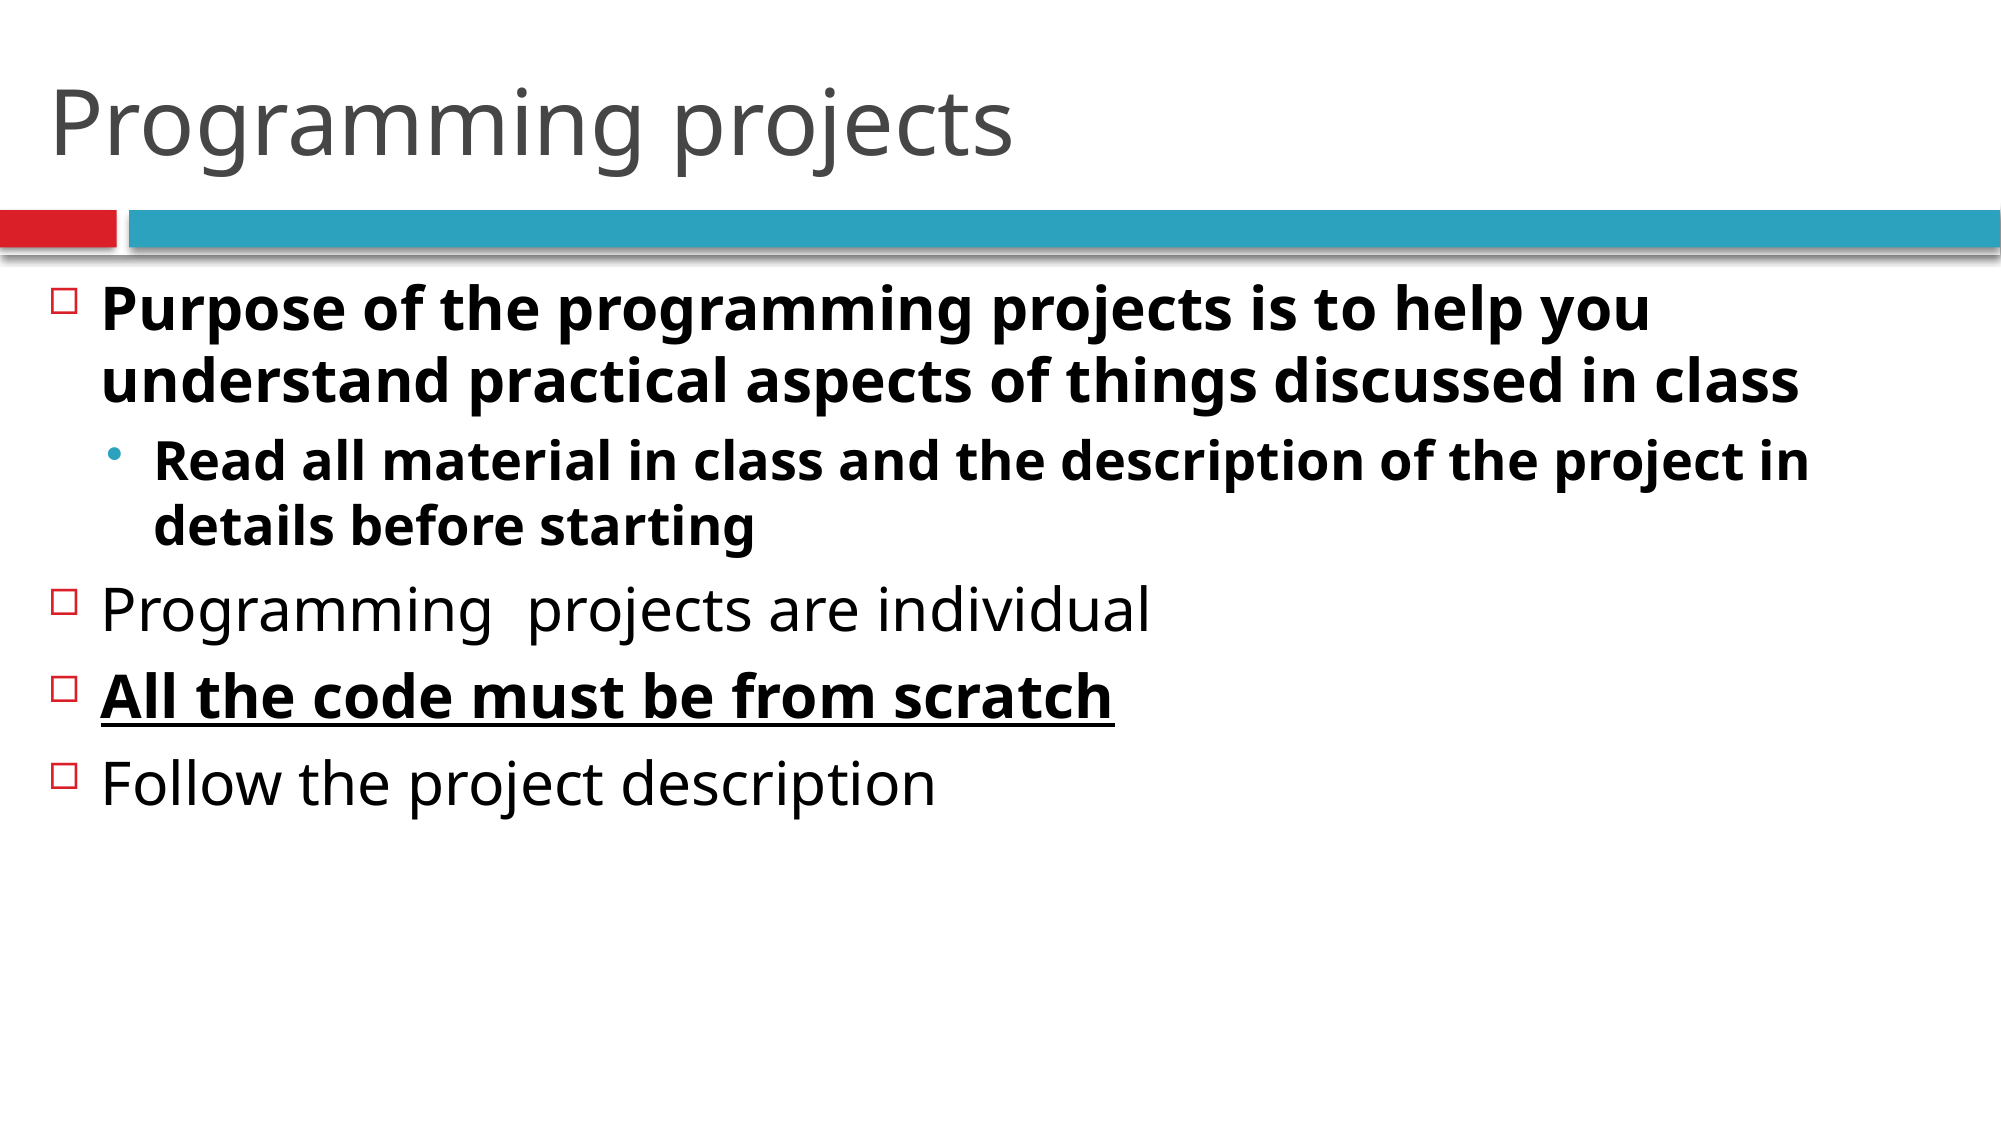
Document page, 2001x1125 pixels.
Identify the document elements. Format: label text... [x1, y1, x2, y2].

title Programming projects [33, 37, 1967, 200]
list Purpose of the programming projects is to help you understand practical aspects of things discussed in class Read all material in class and the description of the project in details before starting Programming projects are individual All the code must be from scratch Follow the project description [33, 262, 1967, 1100]
